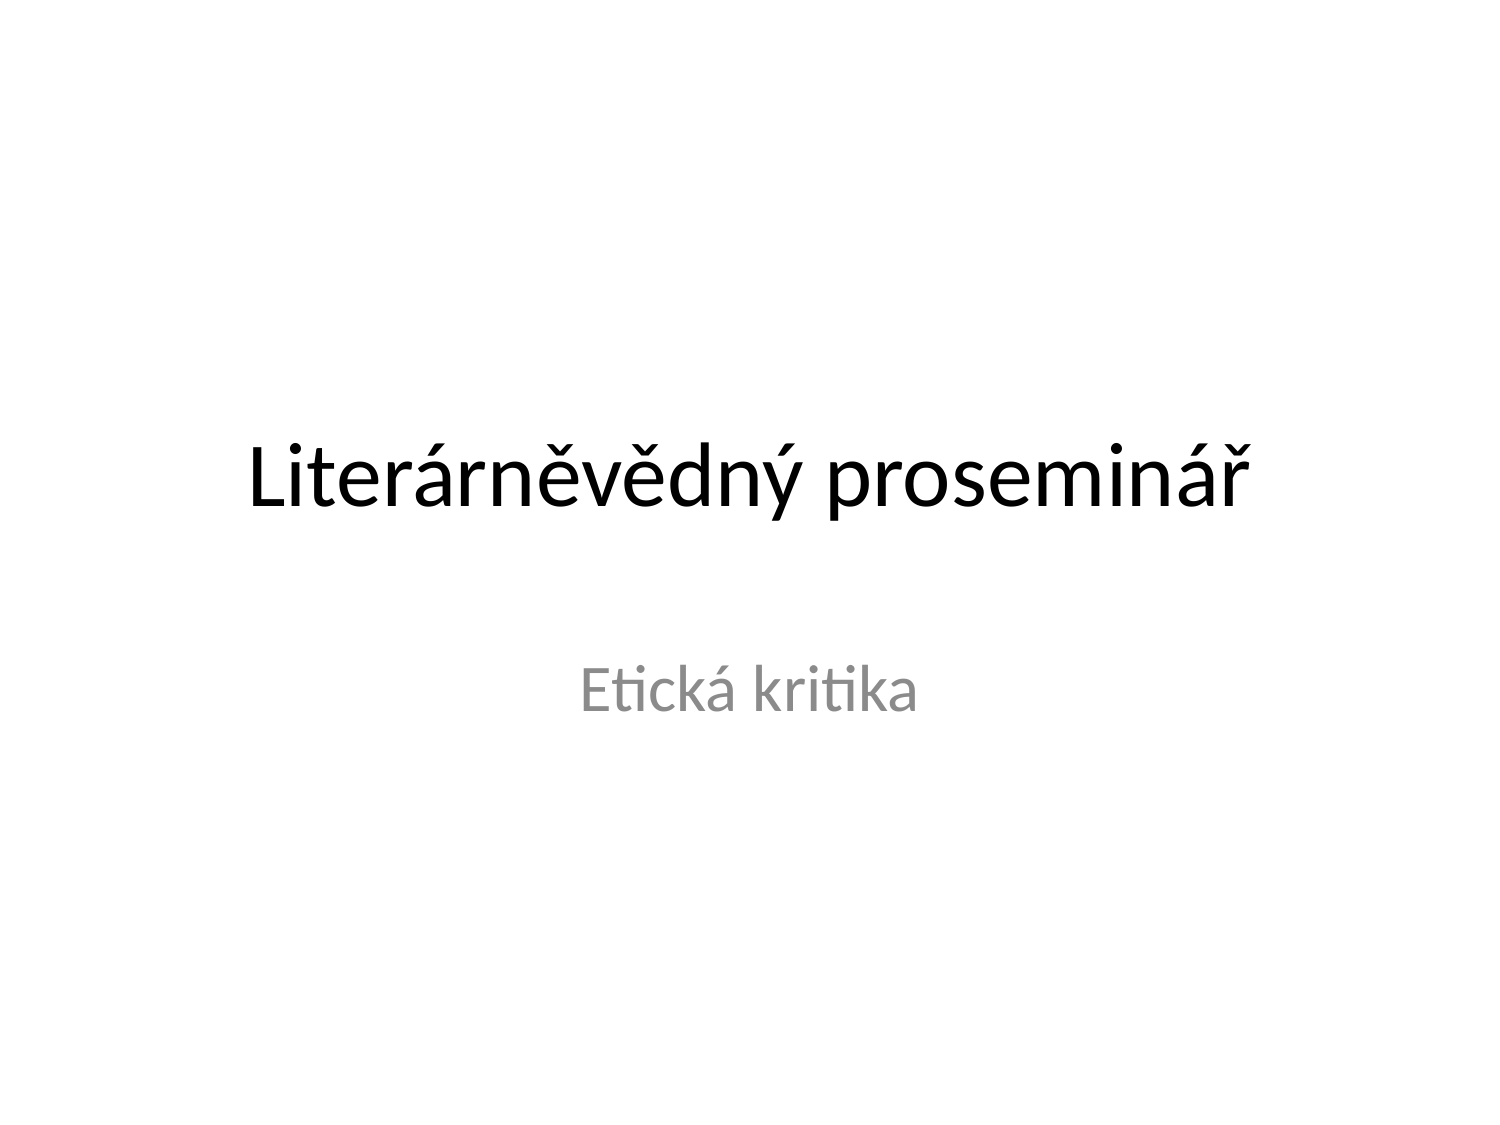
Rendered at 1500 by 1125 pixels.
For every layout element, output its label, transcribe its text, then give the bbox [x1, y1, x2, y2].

title Literárněvědný proseminář [112, 349, 1388, 591]
subtitle Etická kritika [225, 637, 1275, 925]
